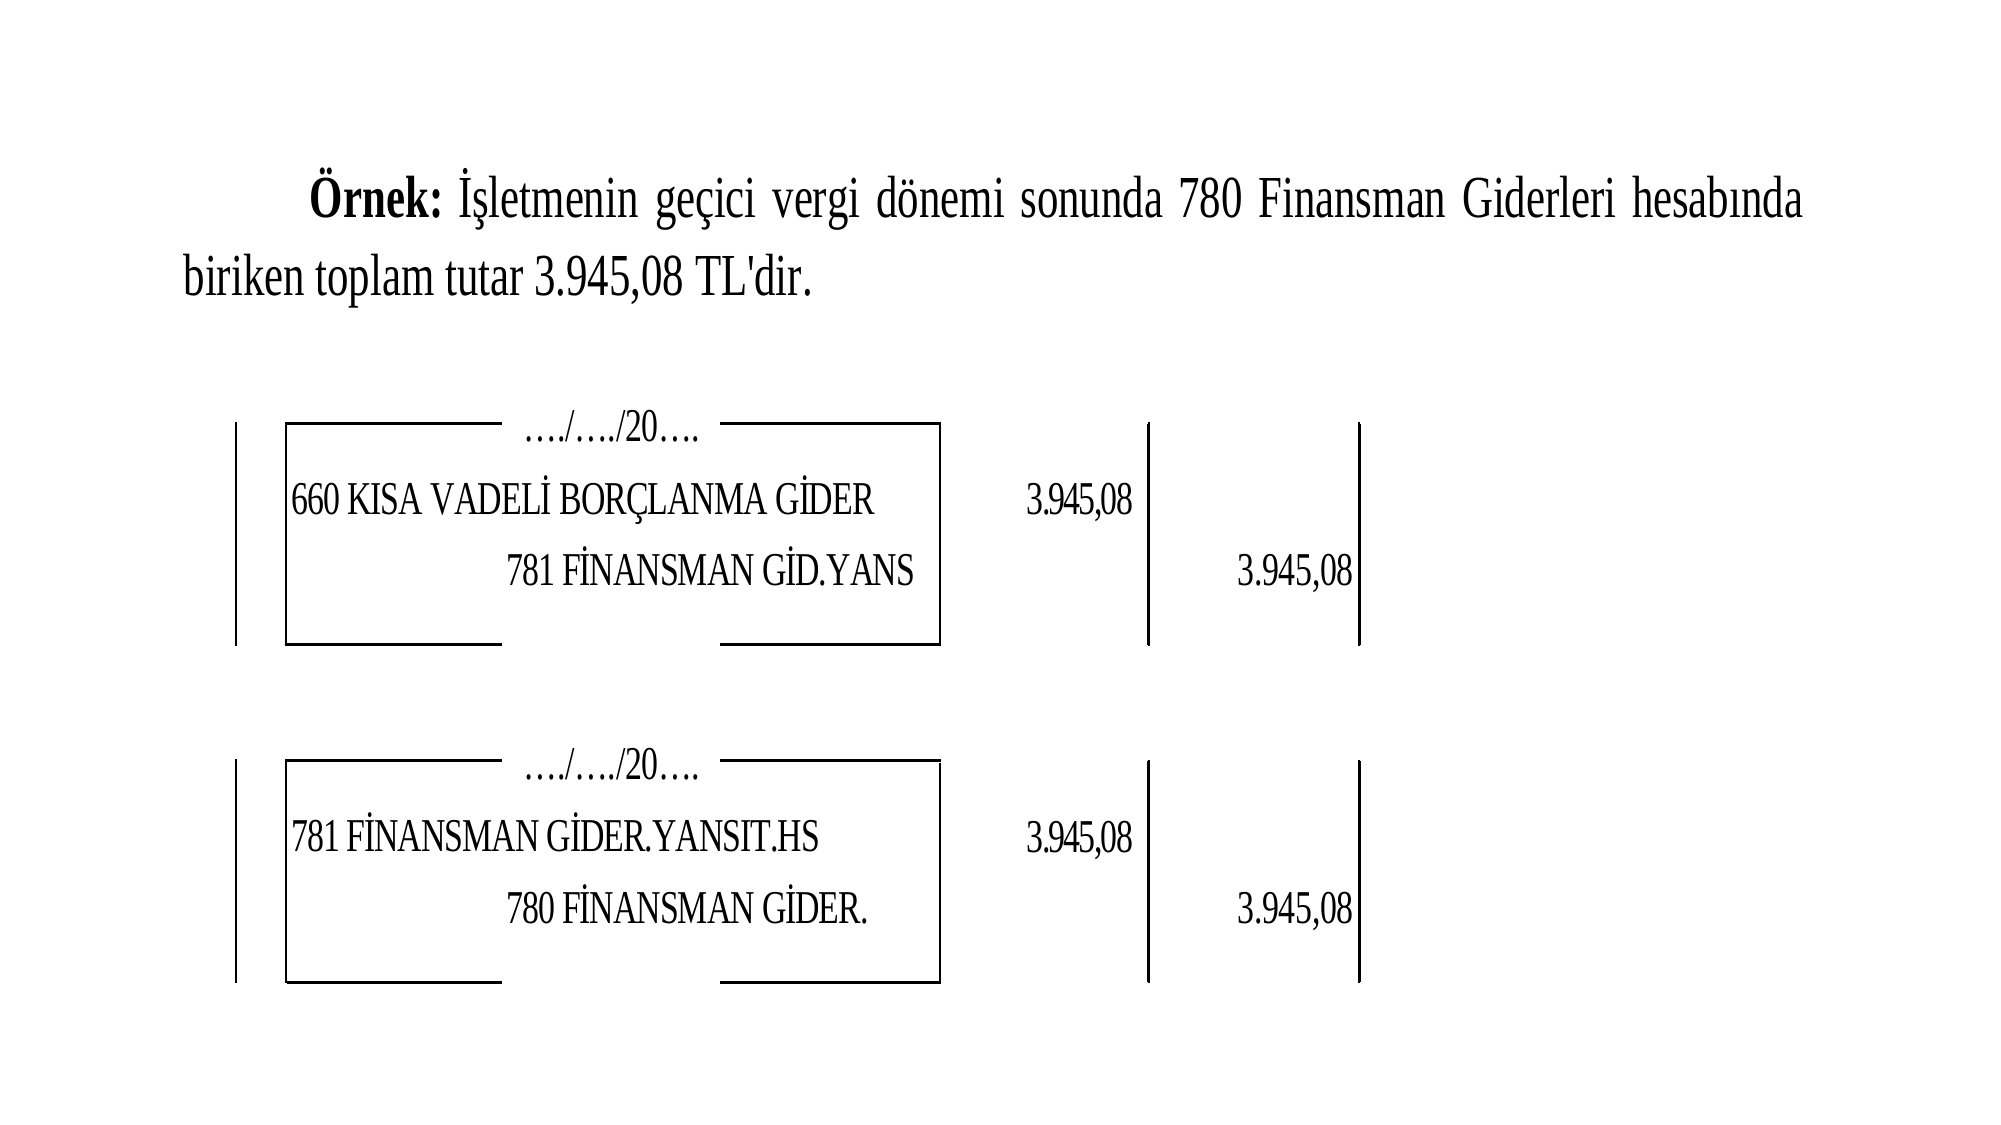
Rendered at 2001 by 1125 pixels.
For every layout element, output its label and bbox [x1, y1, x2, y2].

picture [162, 103, 1827, 998]
